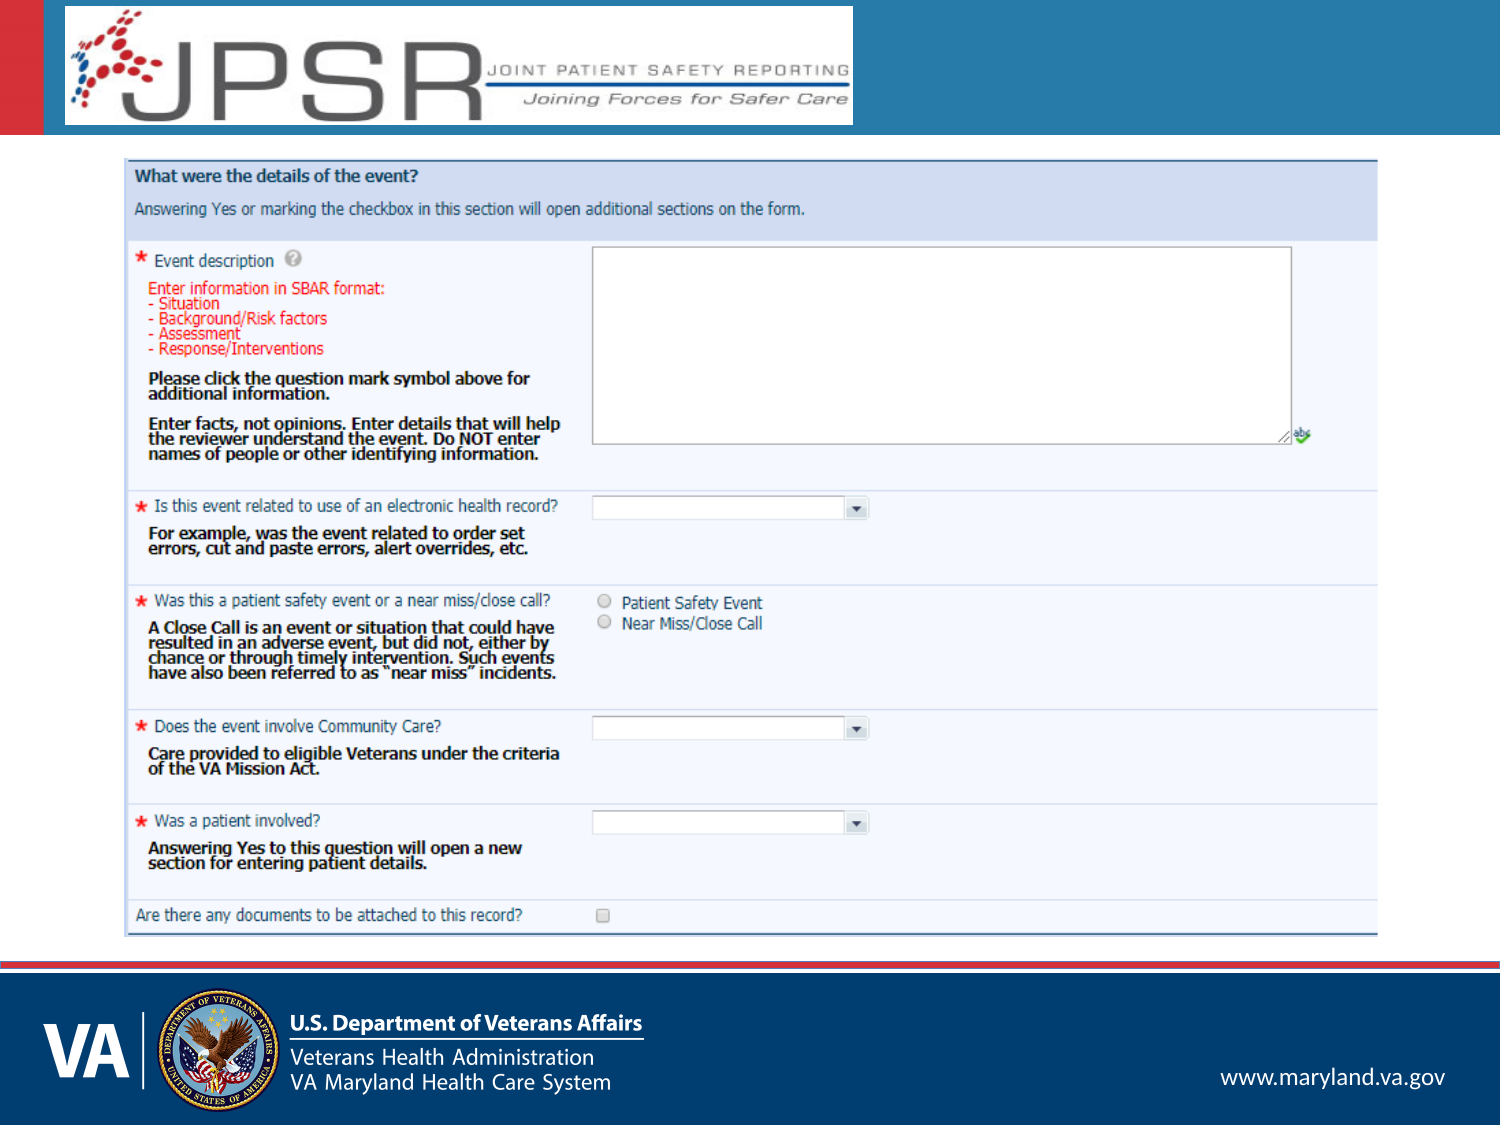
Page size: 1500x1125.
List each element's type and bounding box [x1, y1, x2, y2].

picture [0, 973, 1500, 1125]
picture [121, 158, 1378, 937]
picture [0, 961, 1500, 970]
picture [0, 0, 1500, 135]
